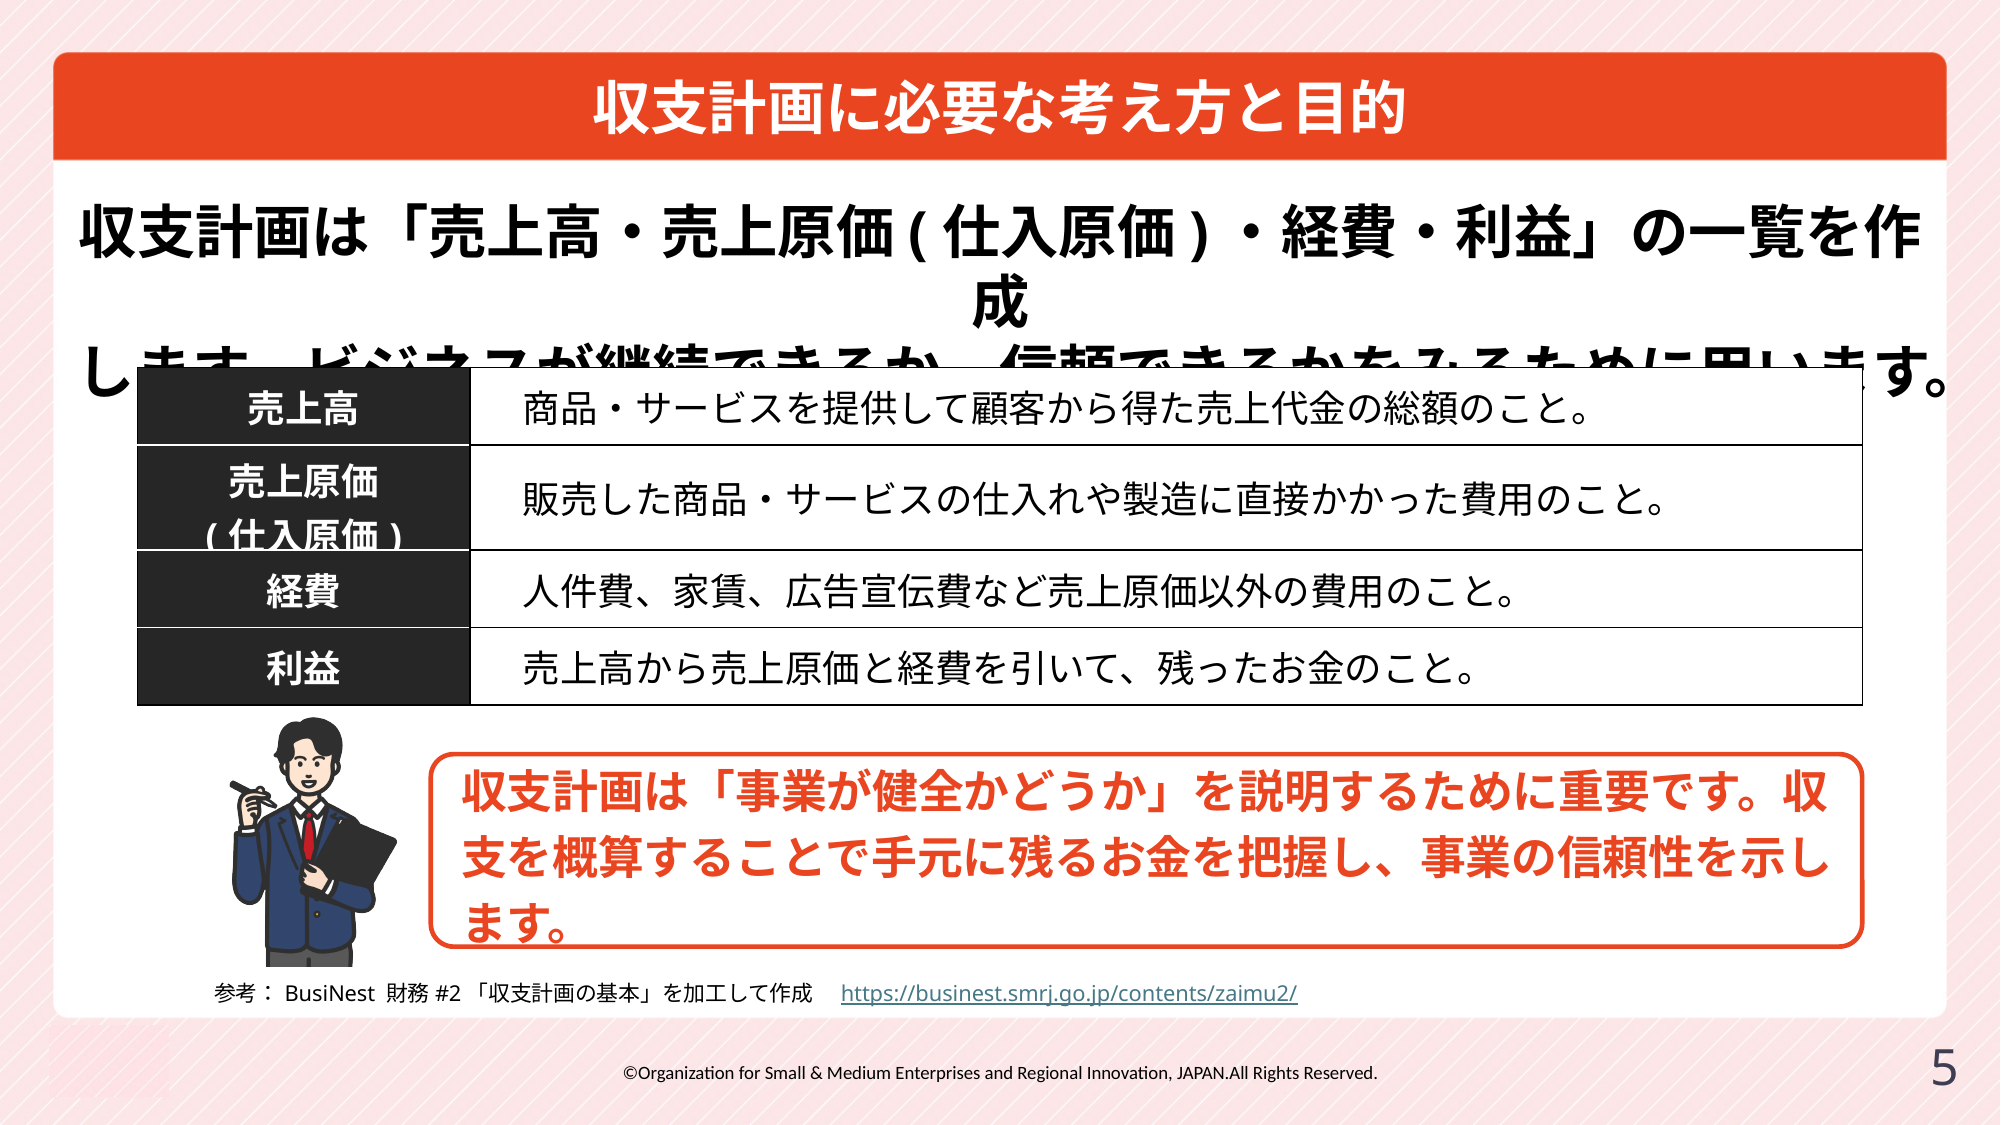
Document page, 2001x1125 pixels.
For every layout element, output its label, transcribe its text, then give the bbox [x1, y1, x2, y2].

table_cell 販売した商品・サービスの仕入れや製造に直接かかった費用のこと。 [471, 446, 1862, 549]
title 収支計画に必要な考え方と目的 [137, 58, 1863, 155]
table_cell 売上原価 (仕入原価) [138, 446, 469, 549]
table_header 商品・サービスを提供して顧客から得た売上代金の総額のこと。 [471, 368, 1862, 444]
table_cell 人件費、家賃、広告宣伝費など売上原価以外の費用のこと。 [471, 551, 1862, 627]
table_cell 利益 [138, 628, 469, 704]
text_box 収支計画は「売上高・売上原価(仕入原価)・経費・利益」の一覧を作成 します。ビジネスが継続できるか、信頼できるかをみるために用います。 [53, 187, 1948, 413]
picture [0, 0, 2000, 1125]
text_box 参考：BusiNest 財務#2「収支計画の基本」を加工して作成 https://businest.smrj.go.jp/contents/zaimu2/ [199, 972, 1707, 1017]
table_header 売上高 [138, 368, 469, 444]
text_box 収支計画は「事業が健全かどうか」を説明するために重要です。収支を概算することで手元に残るお金を把握し、事業の信頼性を示します。 [429, 752, 1864, 949]
table_cell 売上高から売上原価と経費を引いて、残ったお金のこと。 [471, 628, 1862, 704]
table_cell 経費 [138, 551, 469, 627]
